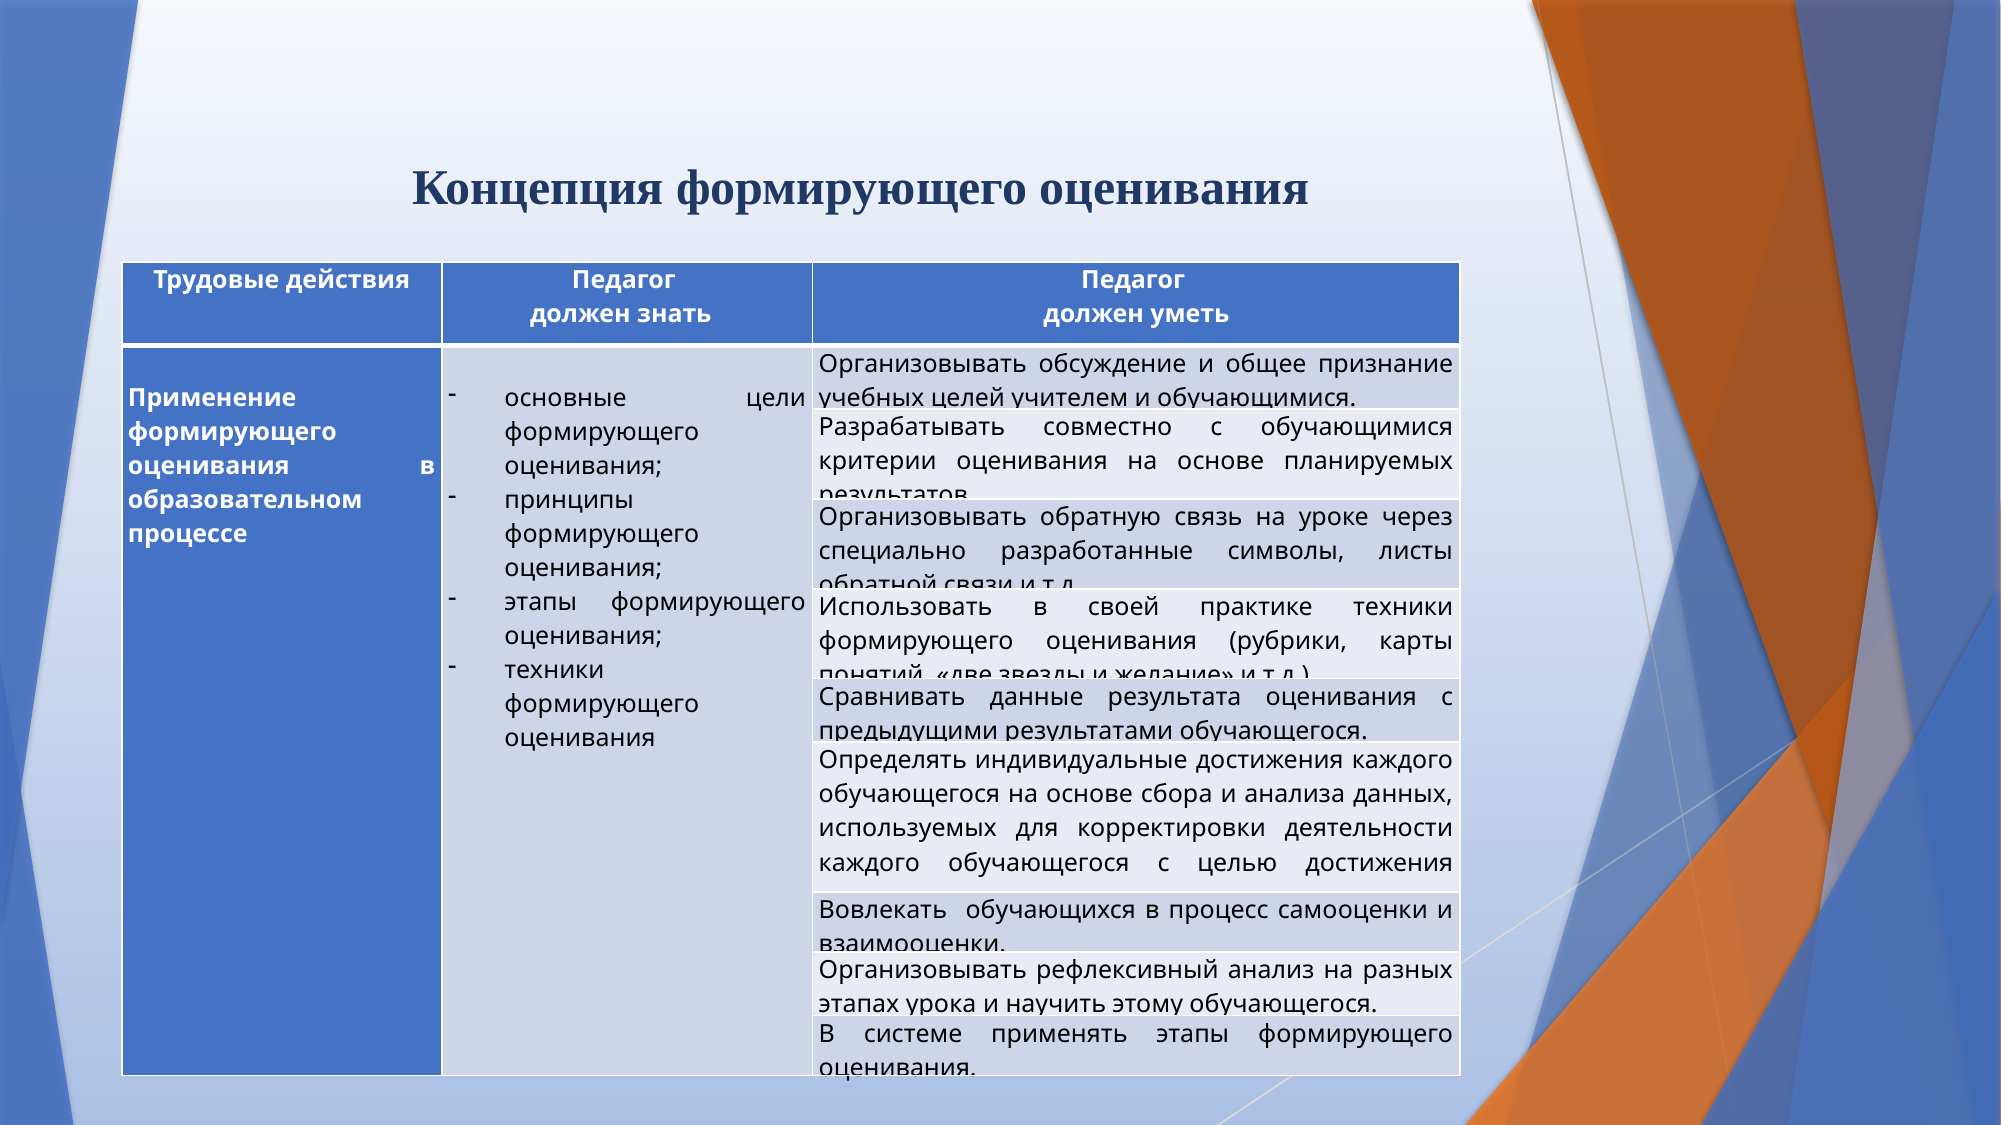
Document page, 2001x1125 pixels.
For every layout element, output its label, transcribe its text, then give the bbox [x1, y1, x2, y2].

table_header Трудовые действия [123, 263, 441, 343]
table_cell Определять индивидуальные достижения каждого обучающегося на основе сбора и анализа данных, используемых для корректировки деятельности каждого обучающегося с целью достижения запланированного результата. [813, 743, 1459, 891]
table_cell Вовлекать обучающихся в процесс самооценки и взаимооценки. [813, 893, 1459, 951]
table_cell основные цели формирующего оценивания; принципы формирующего оценивания; этапы формирующего оценивания; техники формирующего оценивания [443, 348, 812, 1075]
table_cell Организовывать обратную связь на уроке через специально разработанные символы, листы обратной связи и т.д. [813, 500, 1459, 588]
table_cell Использовать в своей практике техники формирующего оценивания (рубрики, карты понятий, «две звезды и желание» и т.д.). [813, 590, 1459, 678]
table_header Педагог должен уметь [813, 263, 1459, 343]
table_cell Организовывать обсуждение и общее признание учебных целей учителем и обучающимися. [813, 348, 1459, 408]
table_cell В системе применять этапы формирующего оценивания. [813, 1016, 1459, 1075]
text_box Концепция формирующего оценивания [397, 147, 1325, 222]
table_cell Разрабатывать совместно с обучающимися критерии оценивания на основе планируемых результатов. [813, 410, 1459, 498]
table_cell Сравнивать данные результата оценивания с предыдущими результатами обучающегося. [813, 679, 1459, 741]
table_cell Применение формирующего оценивания в образовательном процессе [123, 348, 441, 1075]
table_cell Организовывать рефлексивный анализ на разных этапах урока и научить этому обучающегося. [813, 953, 1459, 1015]
table_header Педагог должен знать [443, 263, 812, 343]
